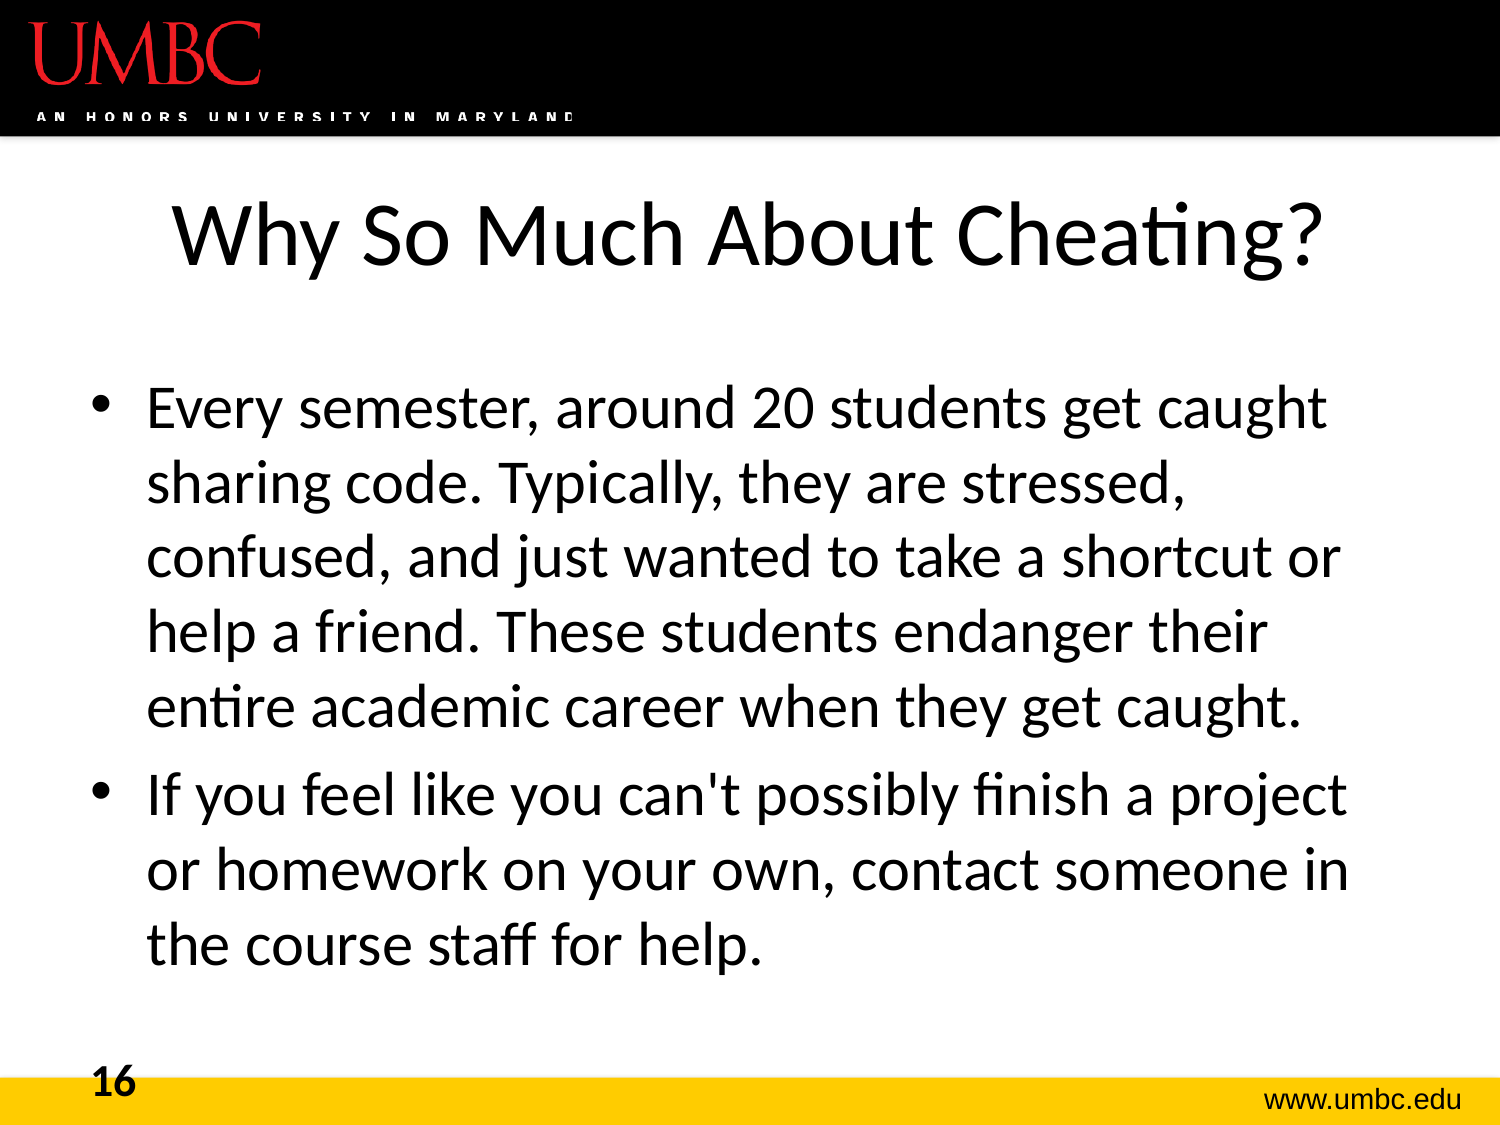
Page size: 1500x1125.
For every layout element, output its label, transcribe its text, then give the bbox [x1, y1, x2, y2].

slide_number 16 [75, 1042, 425, 1103]
list Every semester, around 20 students get caught sharing code. Typically, they are stressed, confused, and just wanted to take a shortcut or help a friend. These students endanger their entire academic career when they get caught. If you feel like you can't possibly finish a project or homework on your own, contact someone in the course staff for help. [75, 358, 1425, 986]
title Why So Much About Cheating? [75, 135, 1425, 323]
